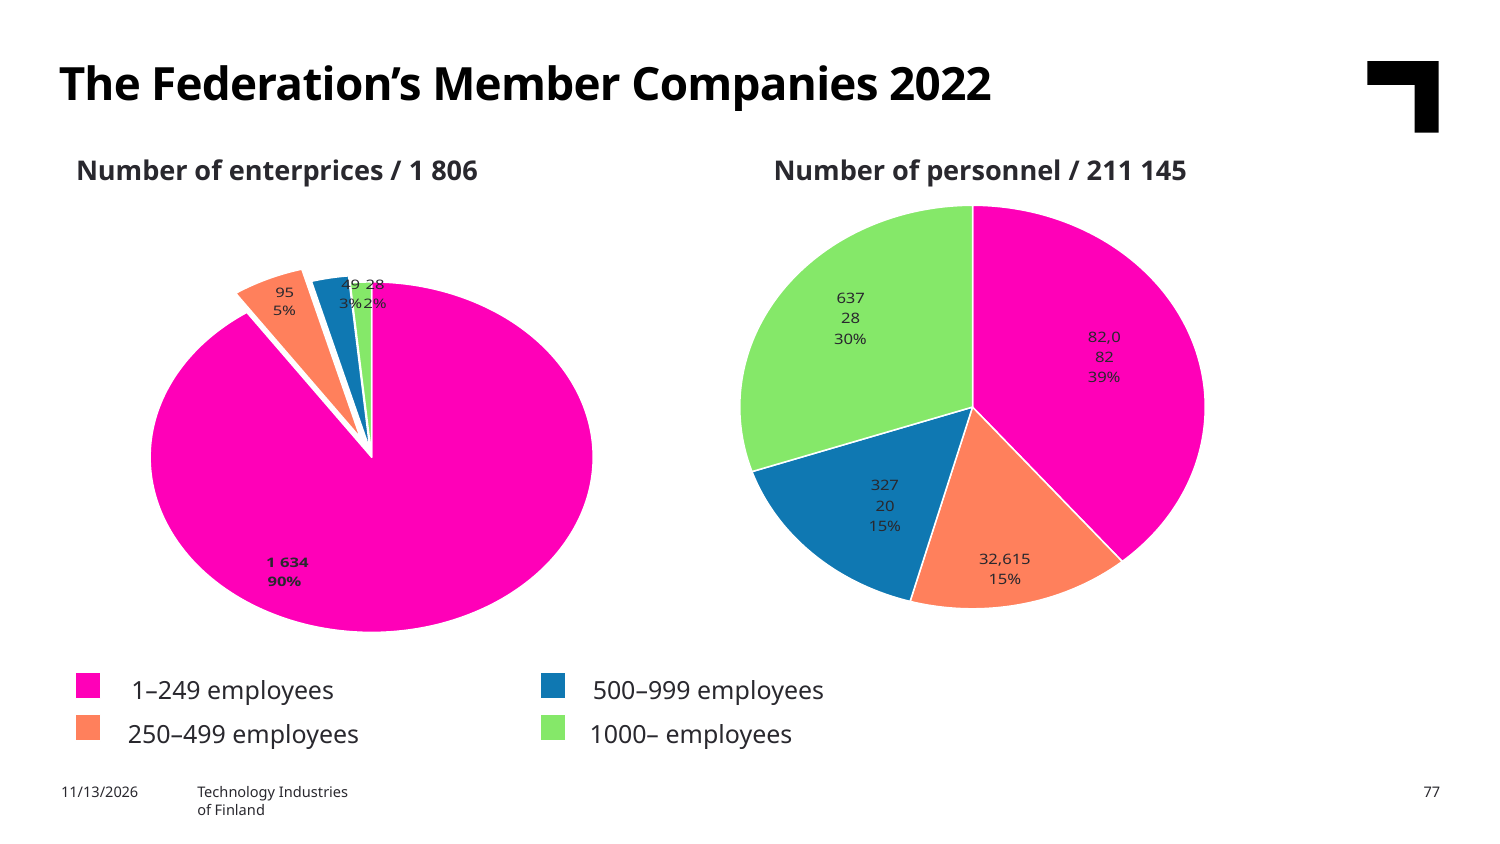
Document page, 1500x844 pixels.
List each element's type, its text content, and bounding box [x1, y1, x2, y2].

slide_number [46, 775, 182, 803]
footer Technology Industries of Finland [182, 775, 453, 803]
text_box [60, 145, 1410, 757]
slide_number 77 [1313, 775, 1456, 803]
list The Federation’s Member Companies 2022 [41, 46, 1353, 153]
